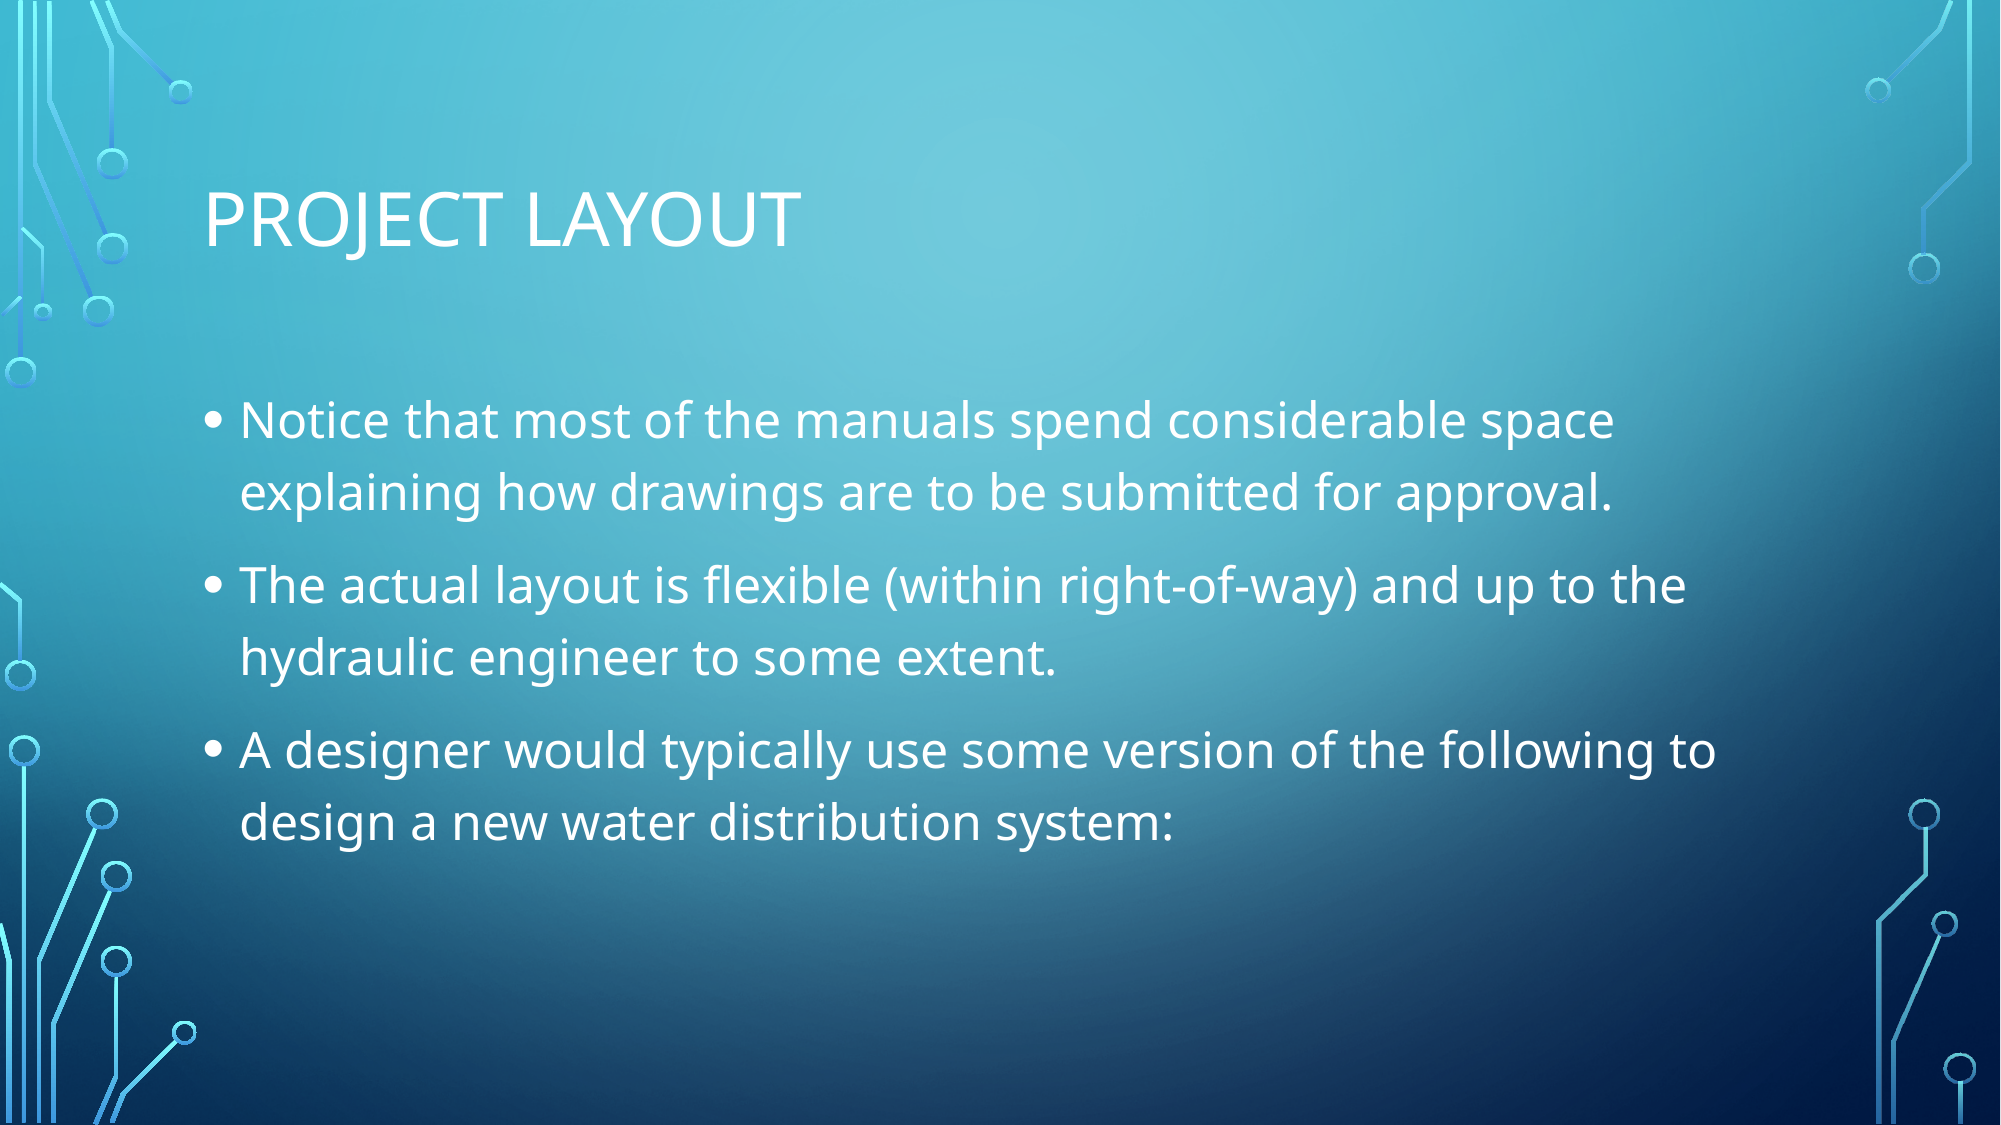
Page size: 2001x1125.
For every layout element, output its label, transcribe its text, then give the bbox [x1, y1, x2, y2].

title Project layout [187, 101, 1813, 344]
list Notice that most of the manuals spend considerable space explaining how drawings are to be submitted for approval. The actual layout is flexible (within right-of-way) and up to the hydraulic engineer to some extent. A designer would typically use some version of the following to design a new water distribution system: [187, 369, 1813, 950]
